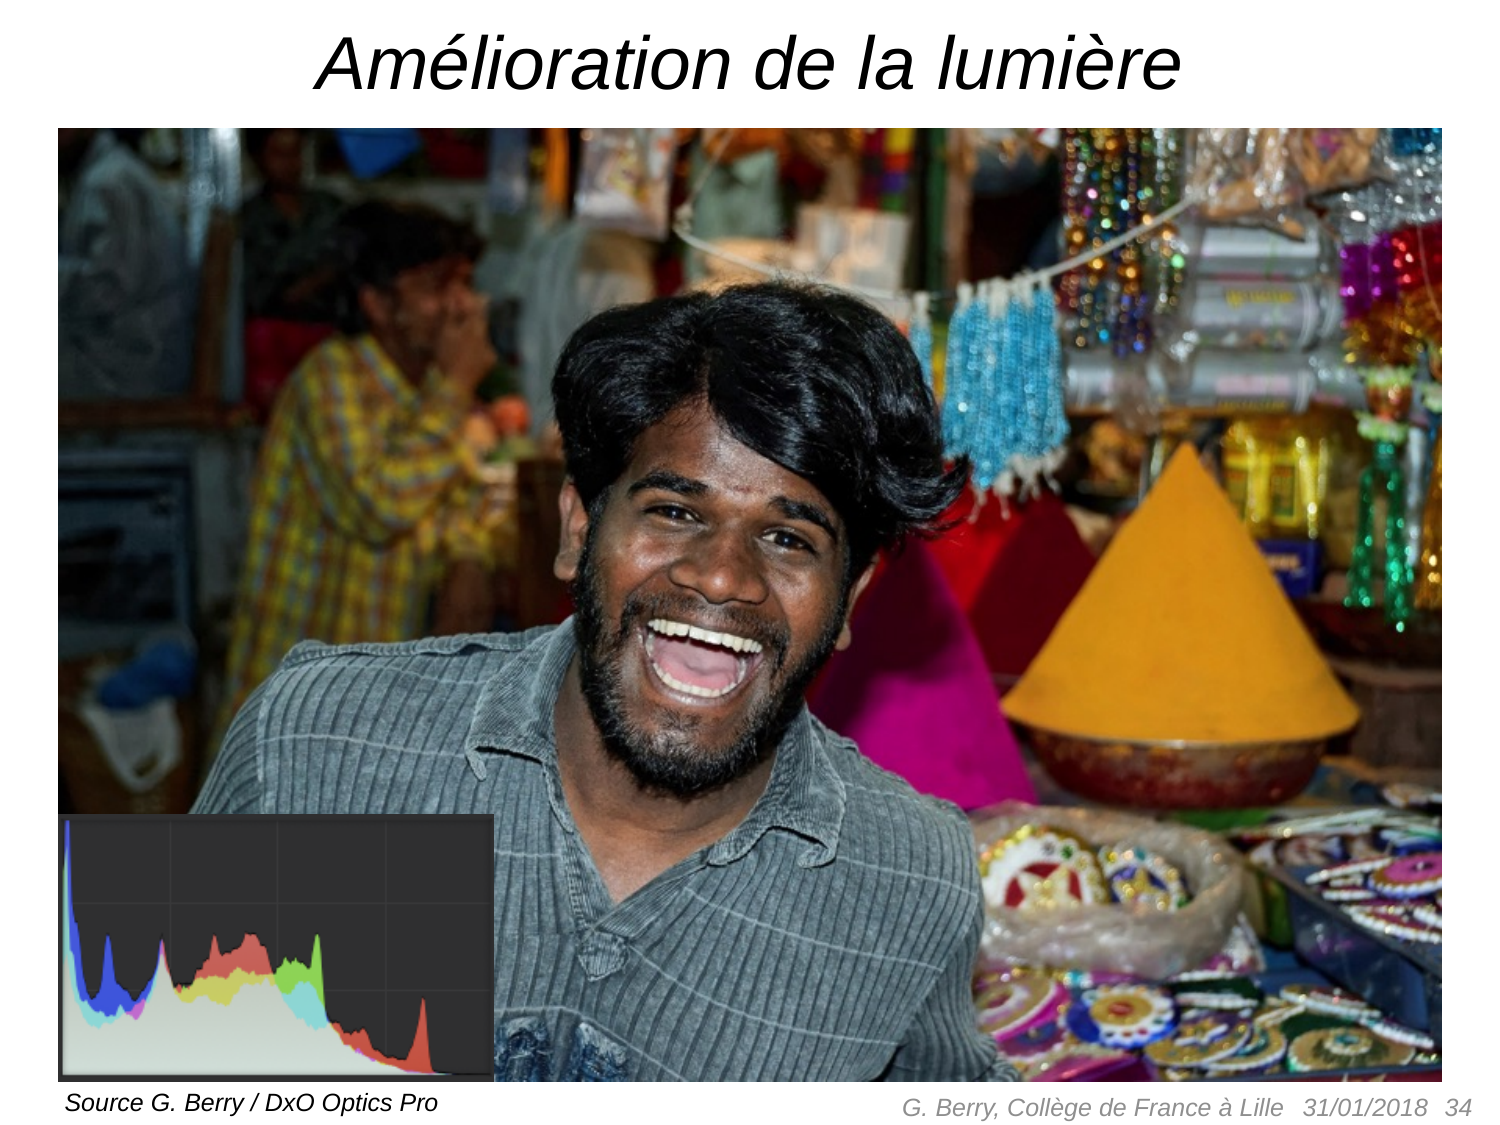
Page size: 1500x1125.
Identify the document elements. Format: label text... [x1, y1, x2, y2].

picture [58, 127, 1442, 1082]
text_box Source G. Berry / DxO Optics Pro [49, 1077, 455, 1125]
footer G. Berry, Collège de France à Lille [825, 1090, 1287, 1125]
title Amélioration de la lumière [37, 7, 1463, 114]
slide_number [1287, 1076, 1500, 1125]
